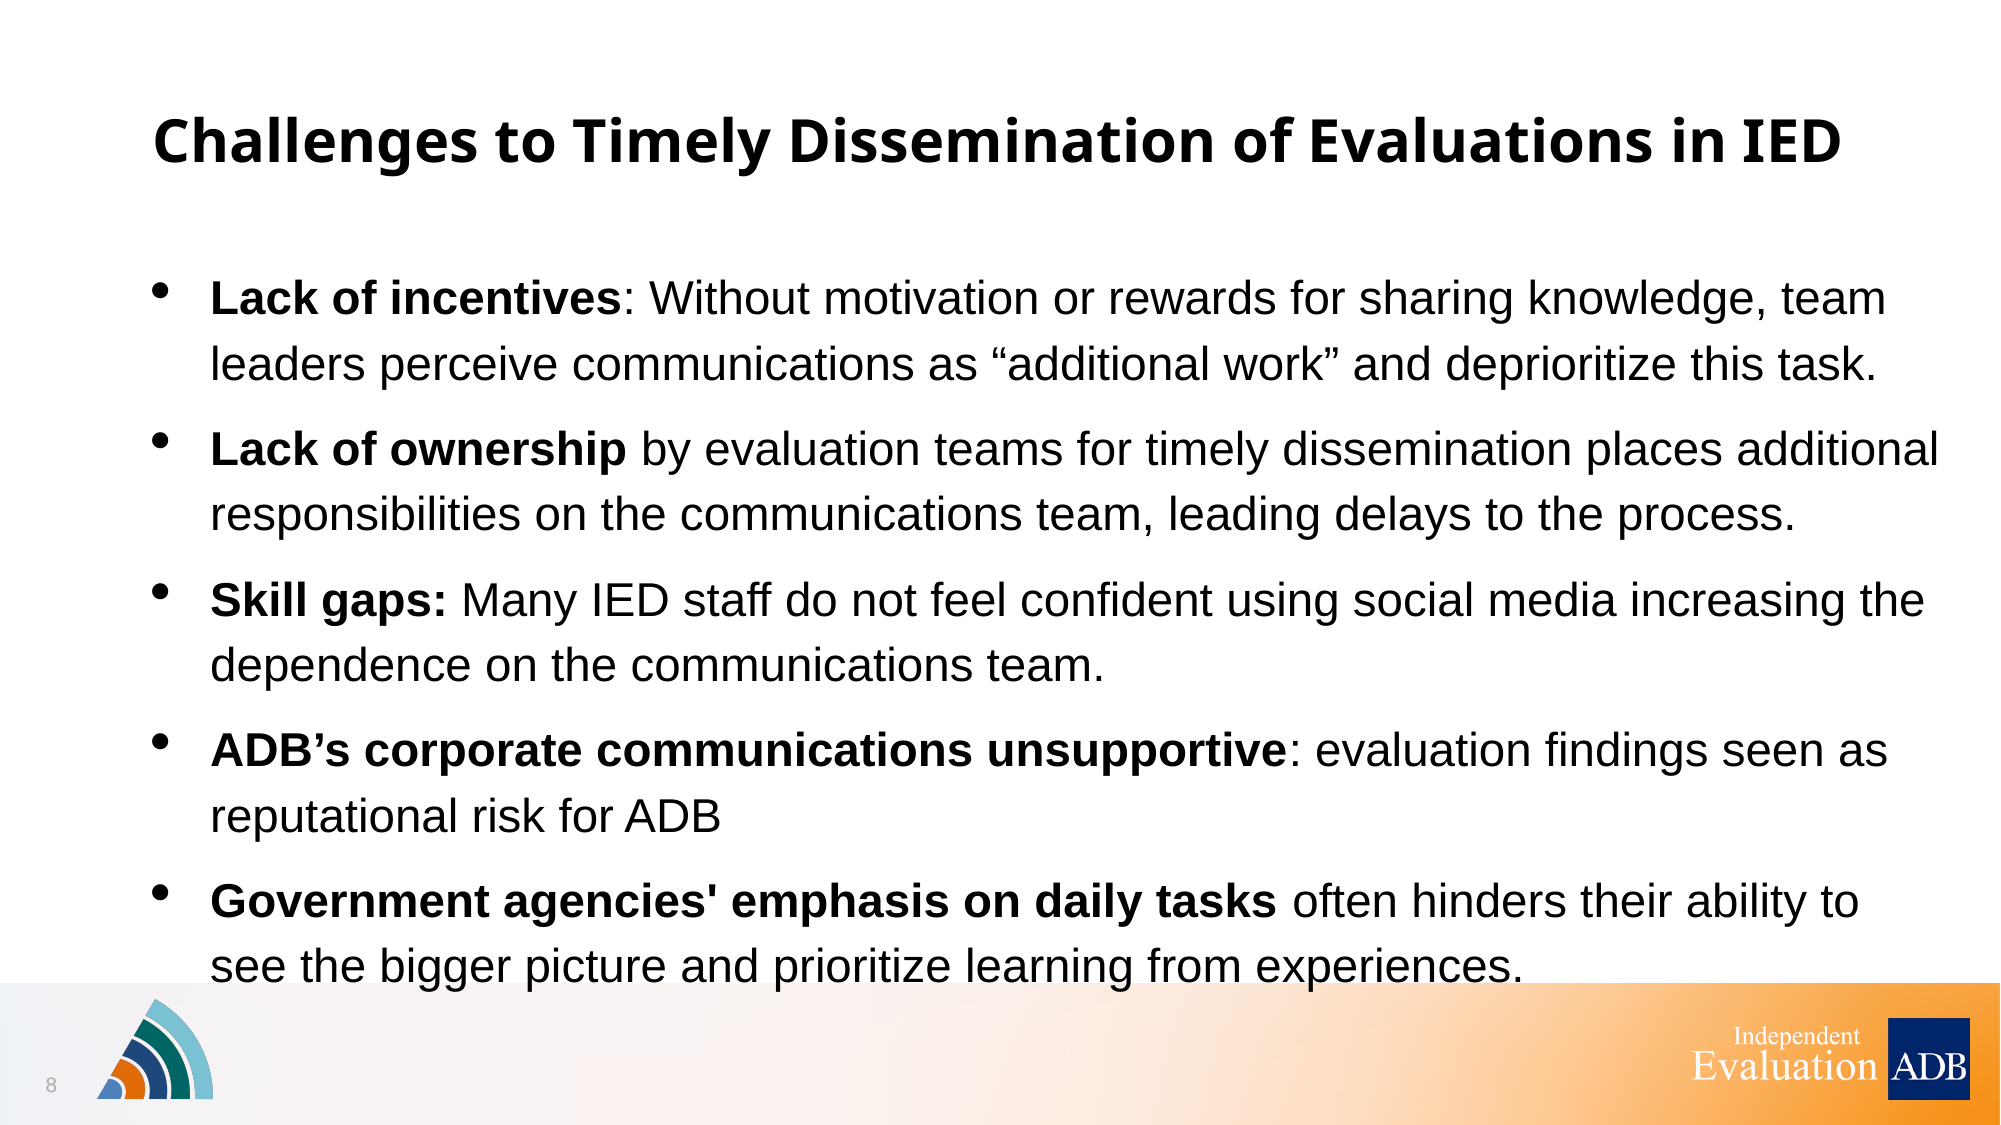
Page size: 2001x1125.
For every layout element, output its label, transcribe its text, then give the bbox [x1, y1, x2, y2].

list Lack of incentives: Without motivation or rewards for sharing knowledge, team leaders perceive communications as “additional work” and deprioritize this task. Lack of ownership by evaluation teams for timely dissemination places additional responsibilities on the communications team, leading delays to the process. Skill gaps: Many IED staff do not feel confident using social media increasing the dependence on the communications team. ADB’s corporate communications unsupportive: evaluation findings seen as reputational risk for ADB Government agencies' emphasis on daily tasks often hinders their ability to see the bigger picture and prioritize learning from experiences. [137, 251, 1958, 1018]
title Challenges to Timely Dissemination of Evaluations in IED [137, 79, 1958, 208]
picture [0, 983, 2000, 1125]
